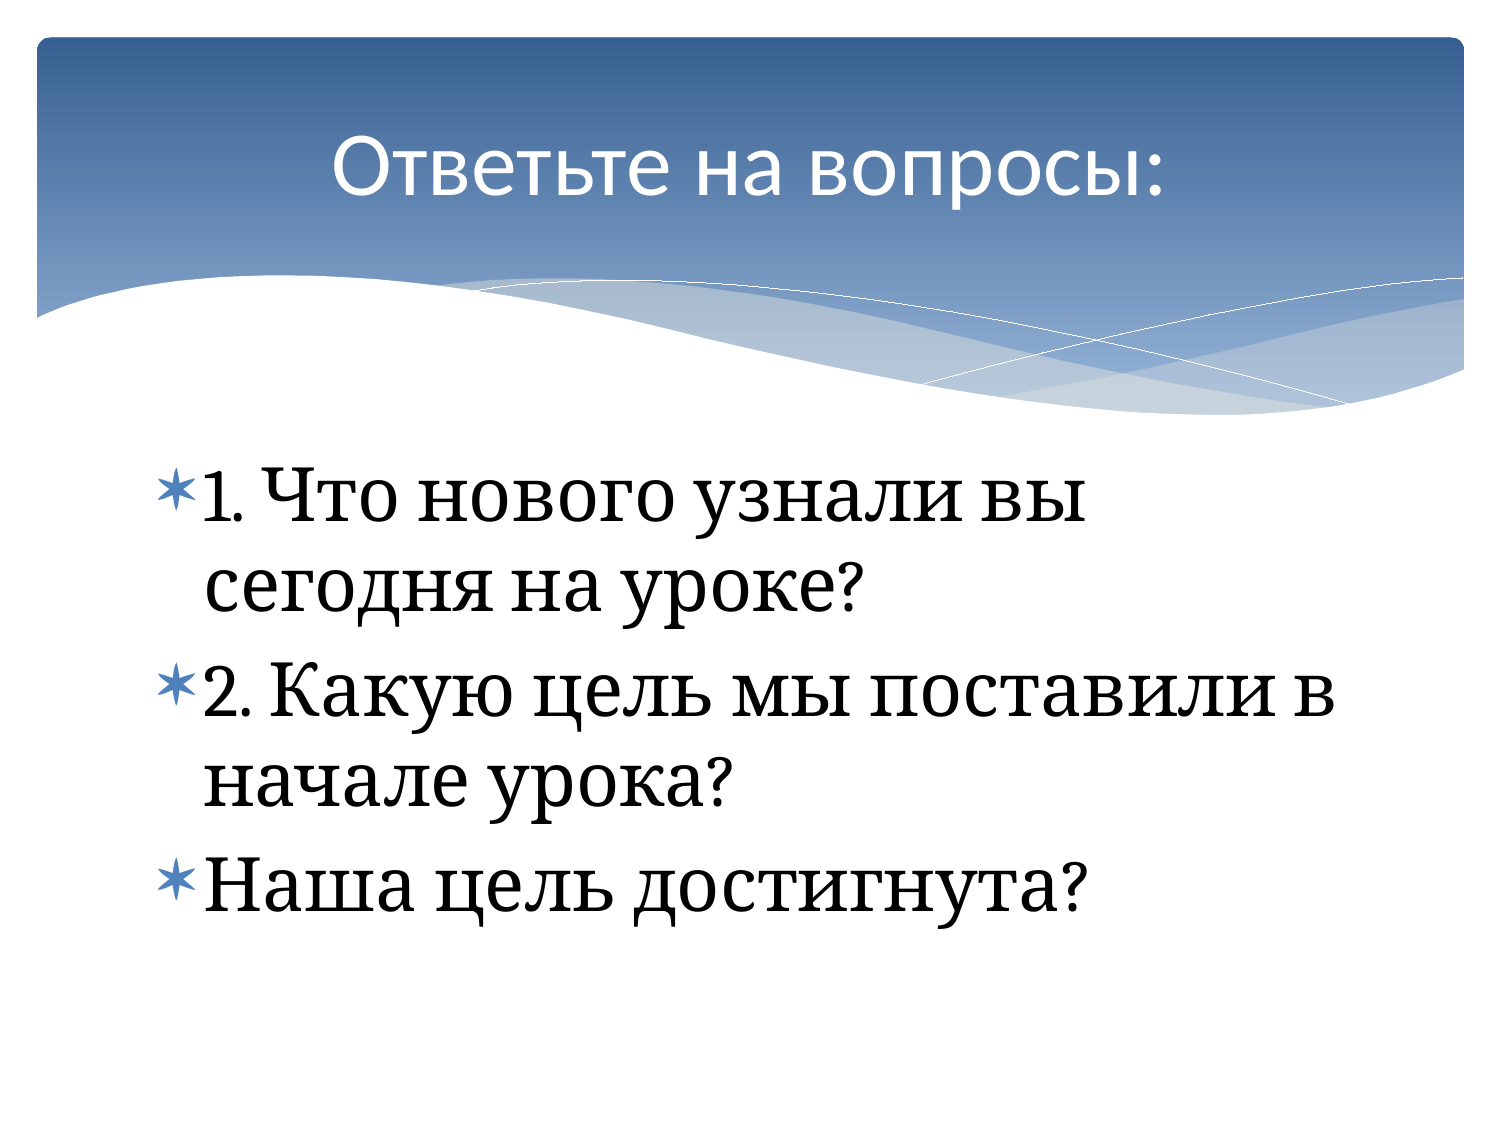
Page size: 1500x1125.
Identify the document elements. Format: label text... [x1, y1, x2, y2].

list 1. Что нового узнали вы сегодня на уроке? 2. Какую цель мы поставили в начале урока? Наша цель достигнута? [143, 438, 1359, 1005]
title Ответьте на вопросы: [75, 55, 1425, 261]
